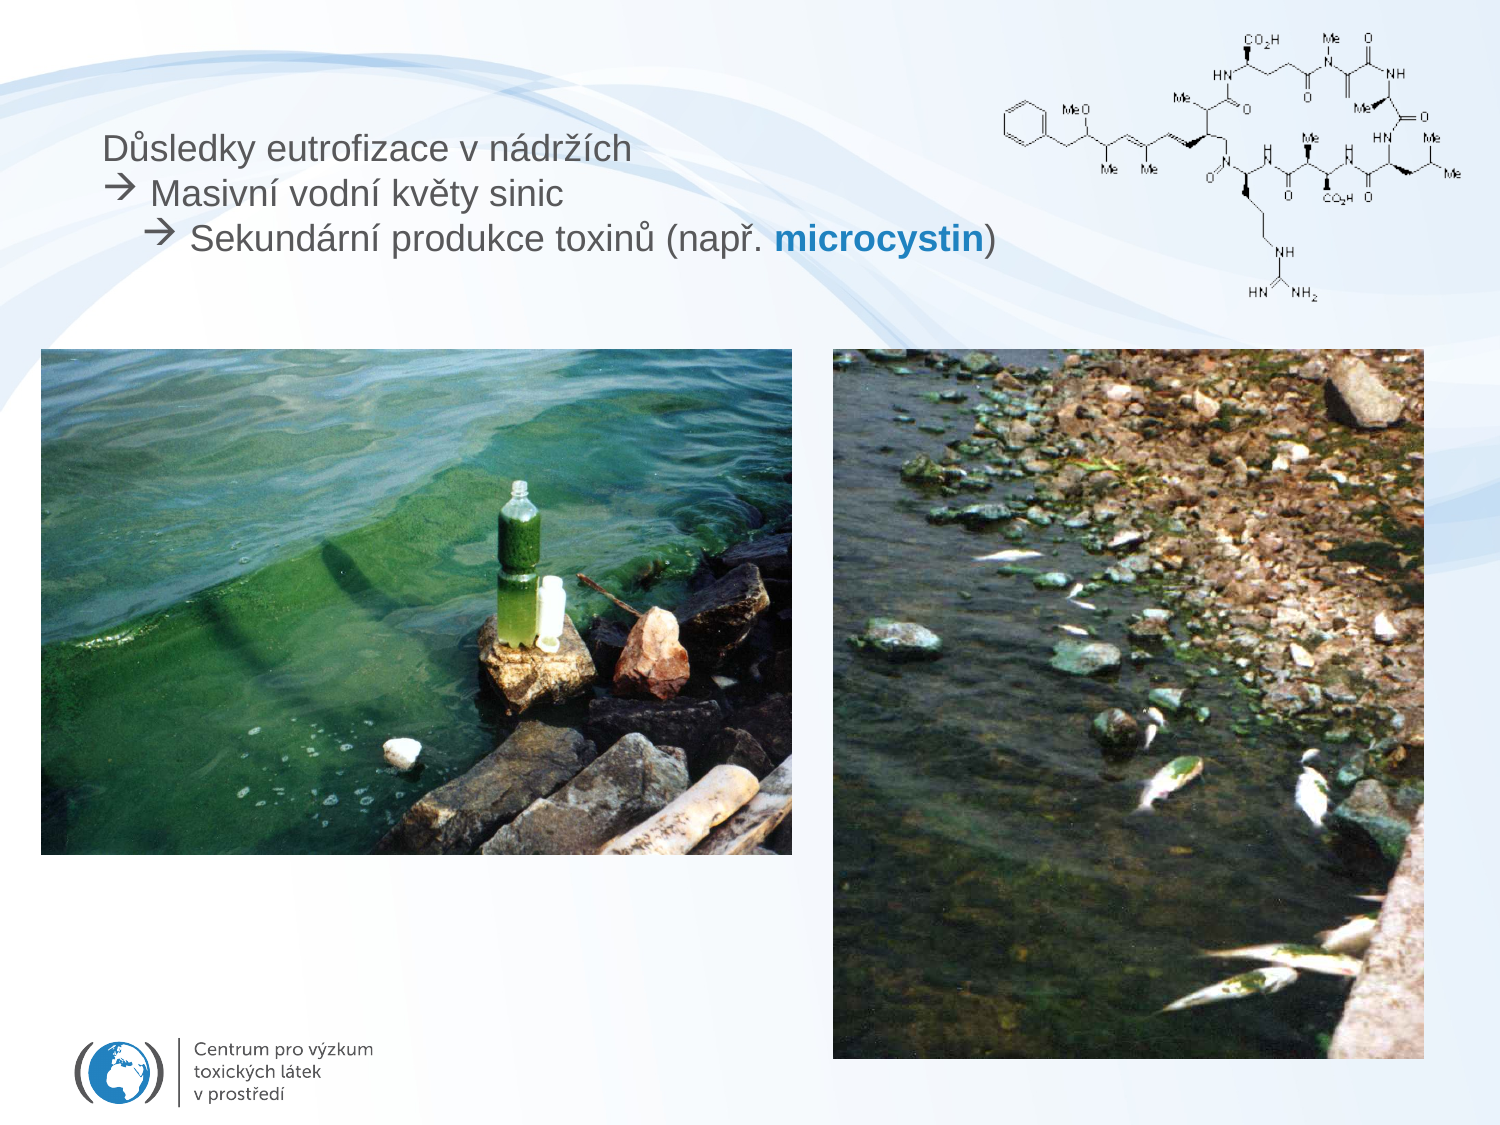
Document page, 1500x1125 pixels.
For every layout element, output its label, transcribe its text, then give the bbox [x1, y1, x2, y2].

text_box Důsledky eutrofizace v nádržích Masivní vodní květy sinic Sekundární produkce toxinů (např. microcystin) [87, 116, 992, 267]
picture [0, 0, 1500, 1125]
